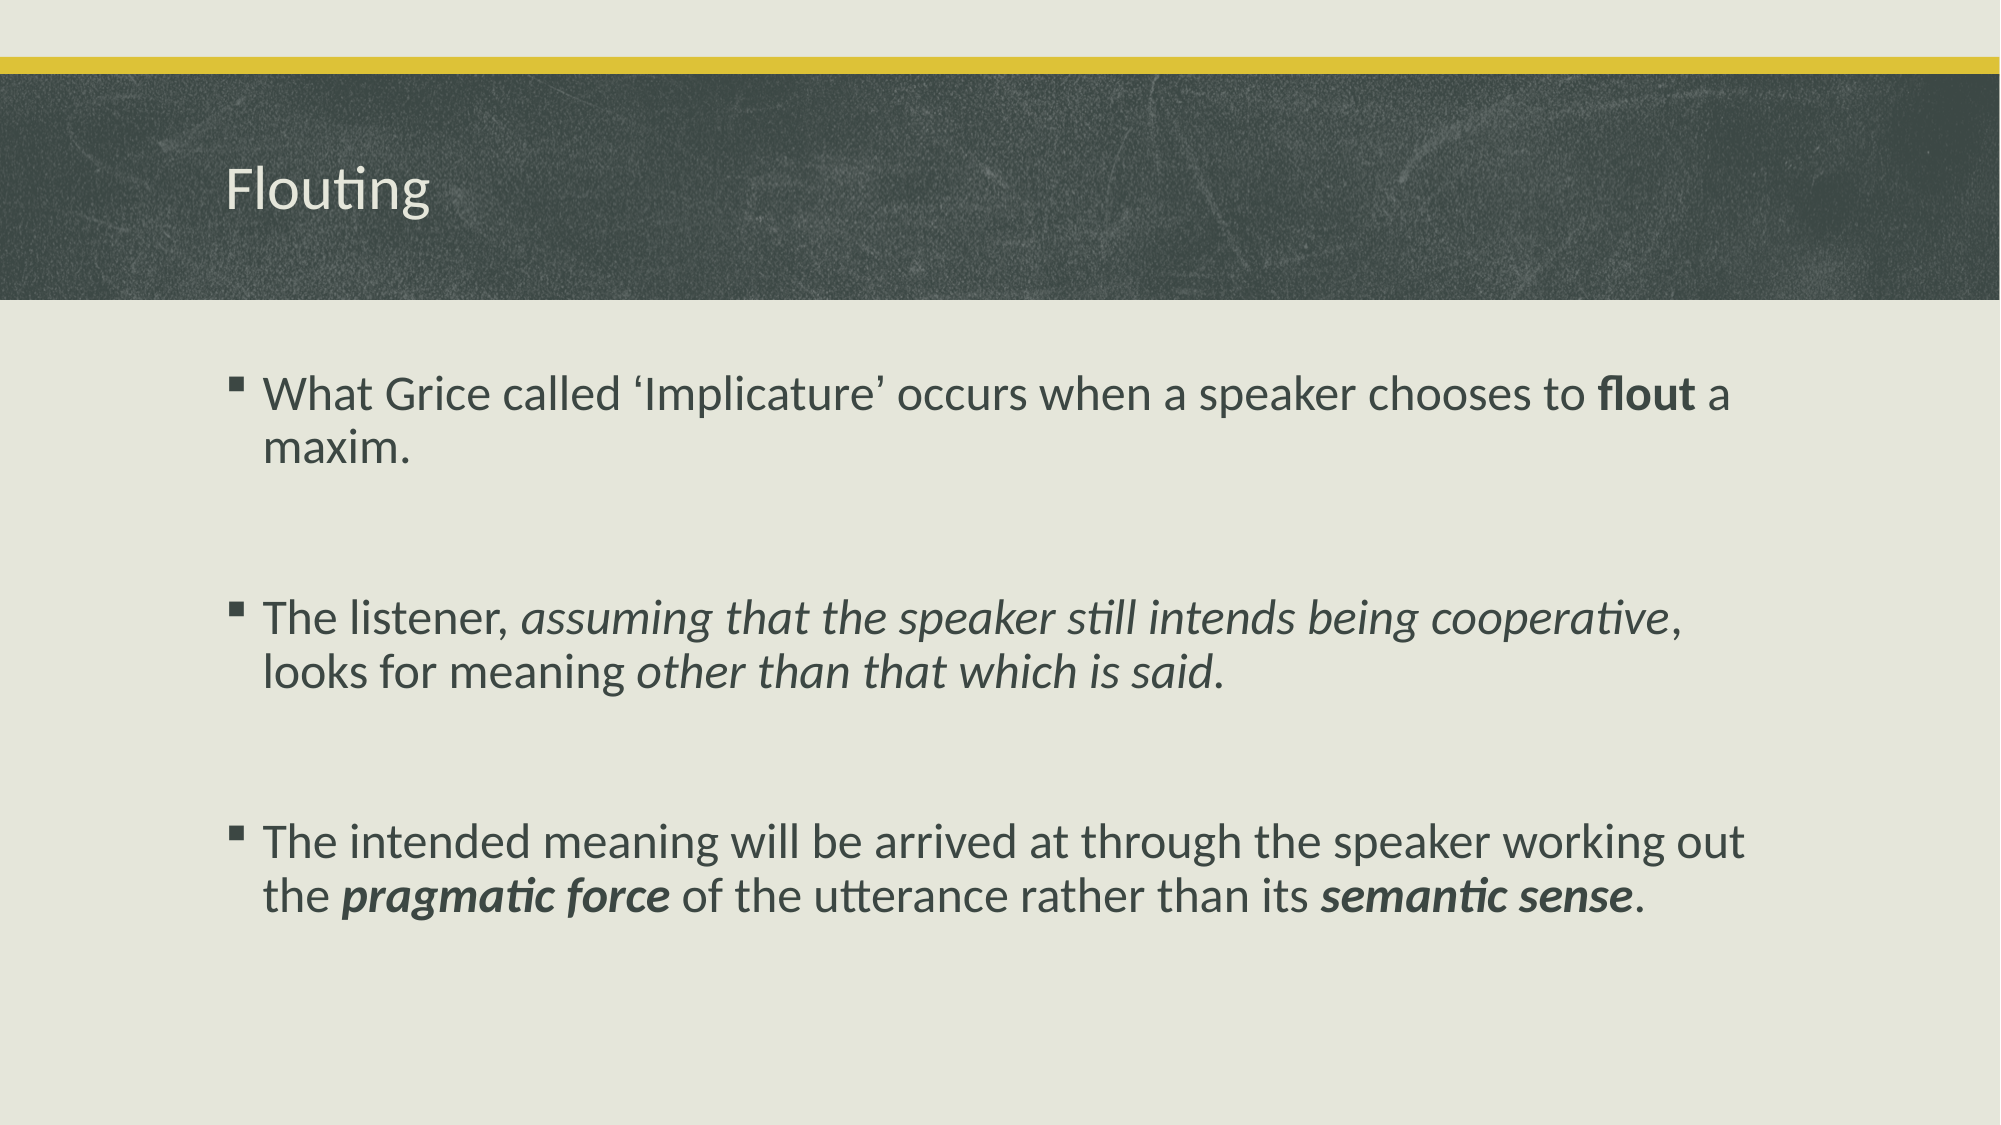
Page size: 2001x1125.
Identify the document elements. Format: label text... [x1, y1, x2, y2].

title Flouting [210, 76, 1790, 300]
list What Grice called ‘Implicature’ occurs when a speaker chooses to flout a maxim. The listener, assuming that the speaker still intends being cooperative, looks for meaning other than that which is said. The intended meaning will be arrived at through the speaker working out the pragmatic force of the utterance rather than its semantic sense. [210, 359, 1790, 1014]
picture [0, 74, 2000, 300]
